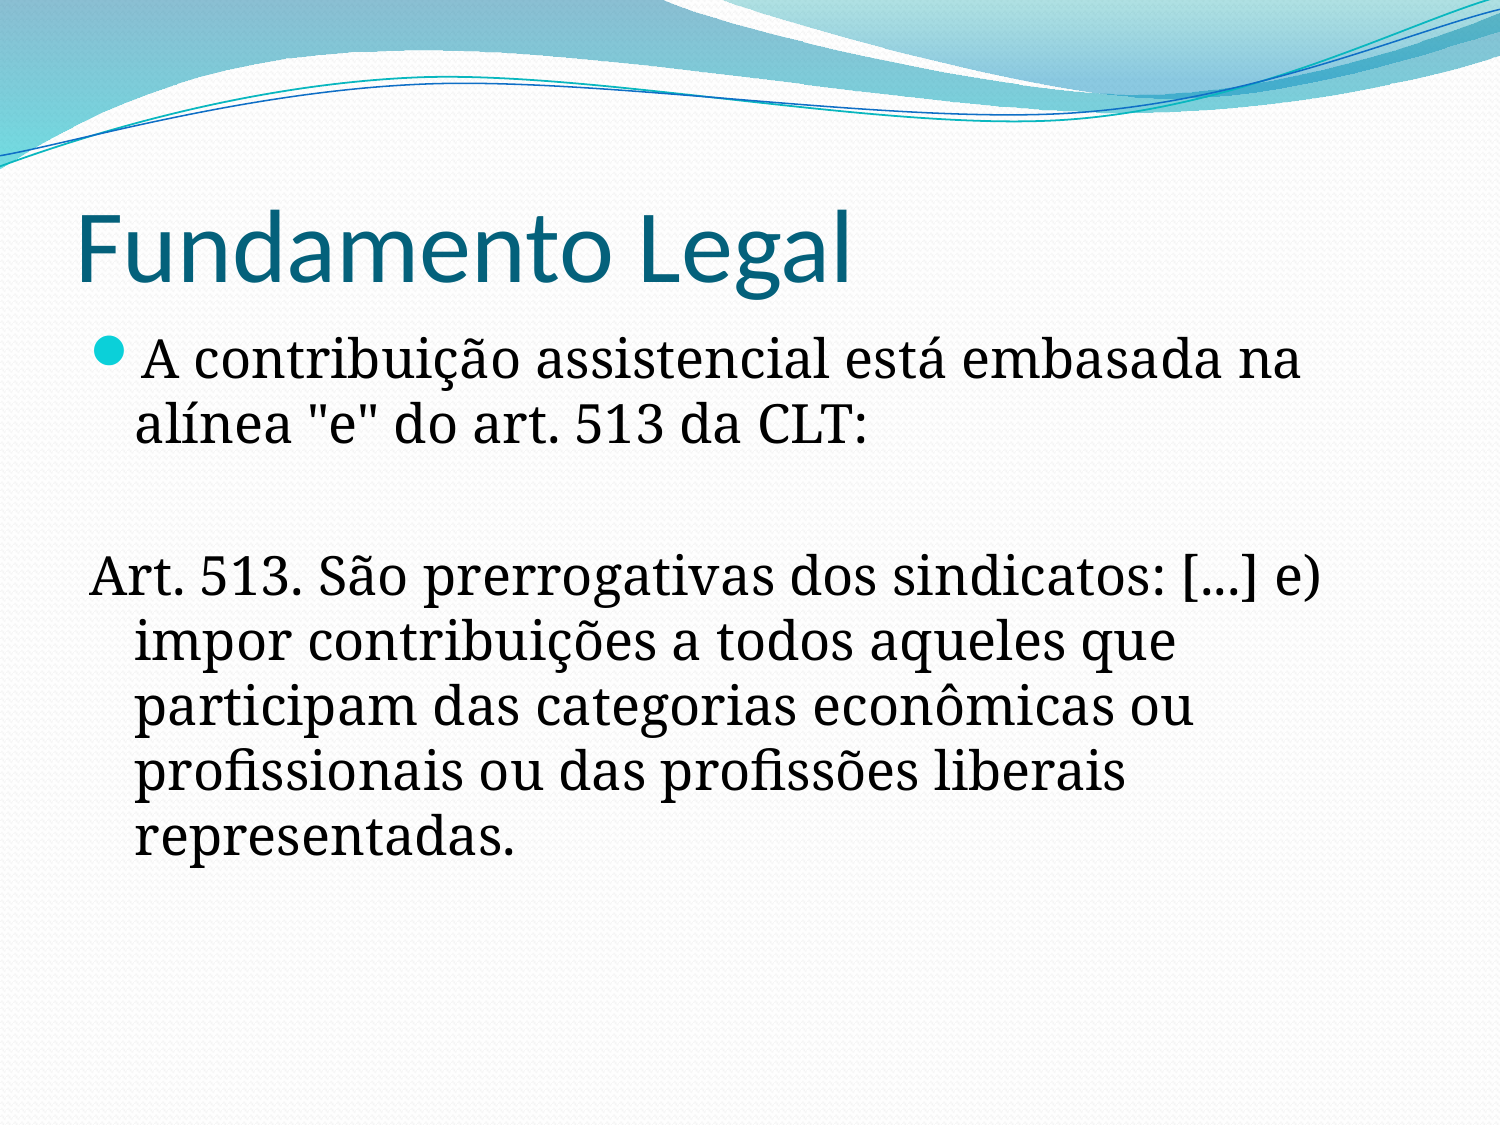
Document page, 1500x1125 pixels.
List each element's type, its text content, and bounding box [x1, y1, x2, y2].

list A contribuição assistencial está embasada na alínea "e" do art. 513 da CLT: Art. 513. São prerrogativas dos sindicatos: [...] e) impor contribuições a todos aqueles que participam das categorias econômicas ou profissionais ou das profissões liberais representadas. [75, 317, 1425, 1038]
title Fundamento Legal [75, 115, 1425, 303]
